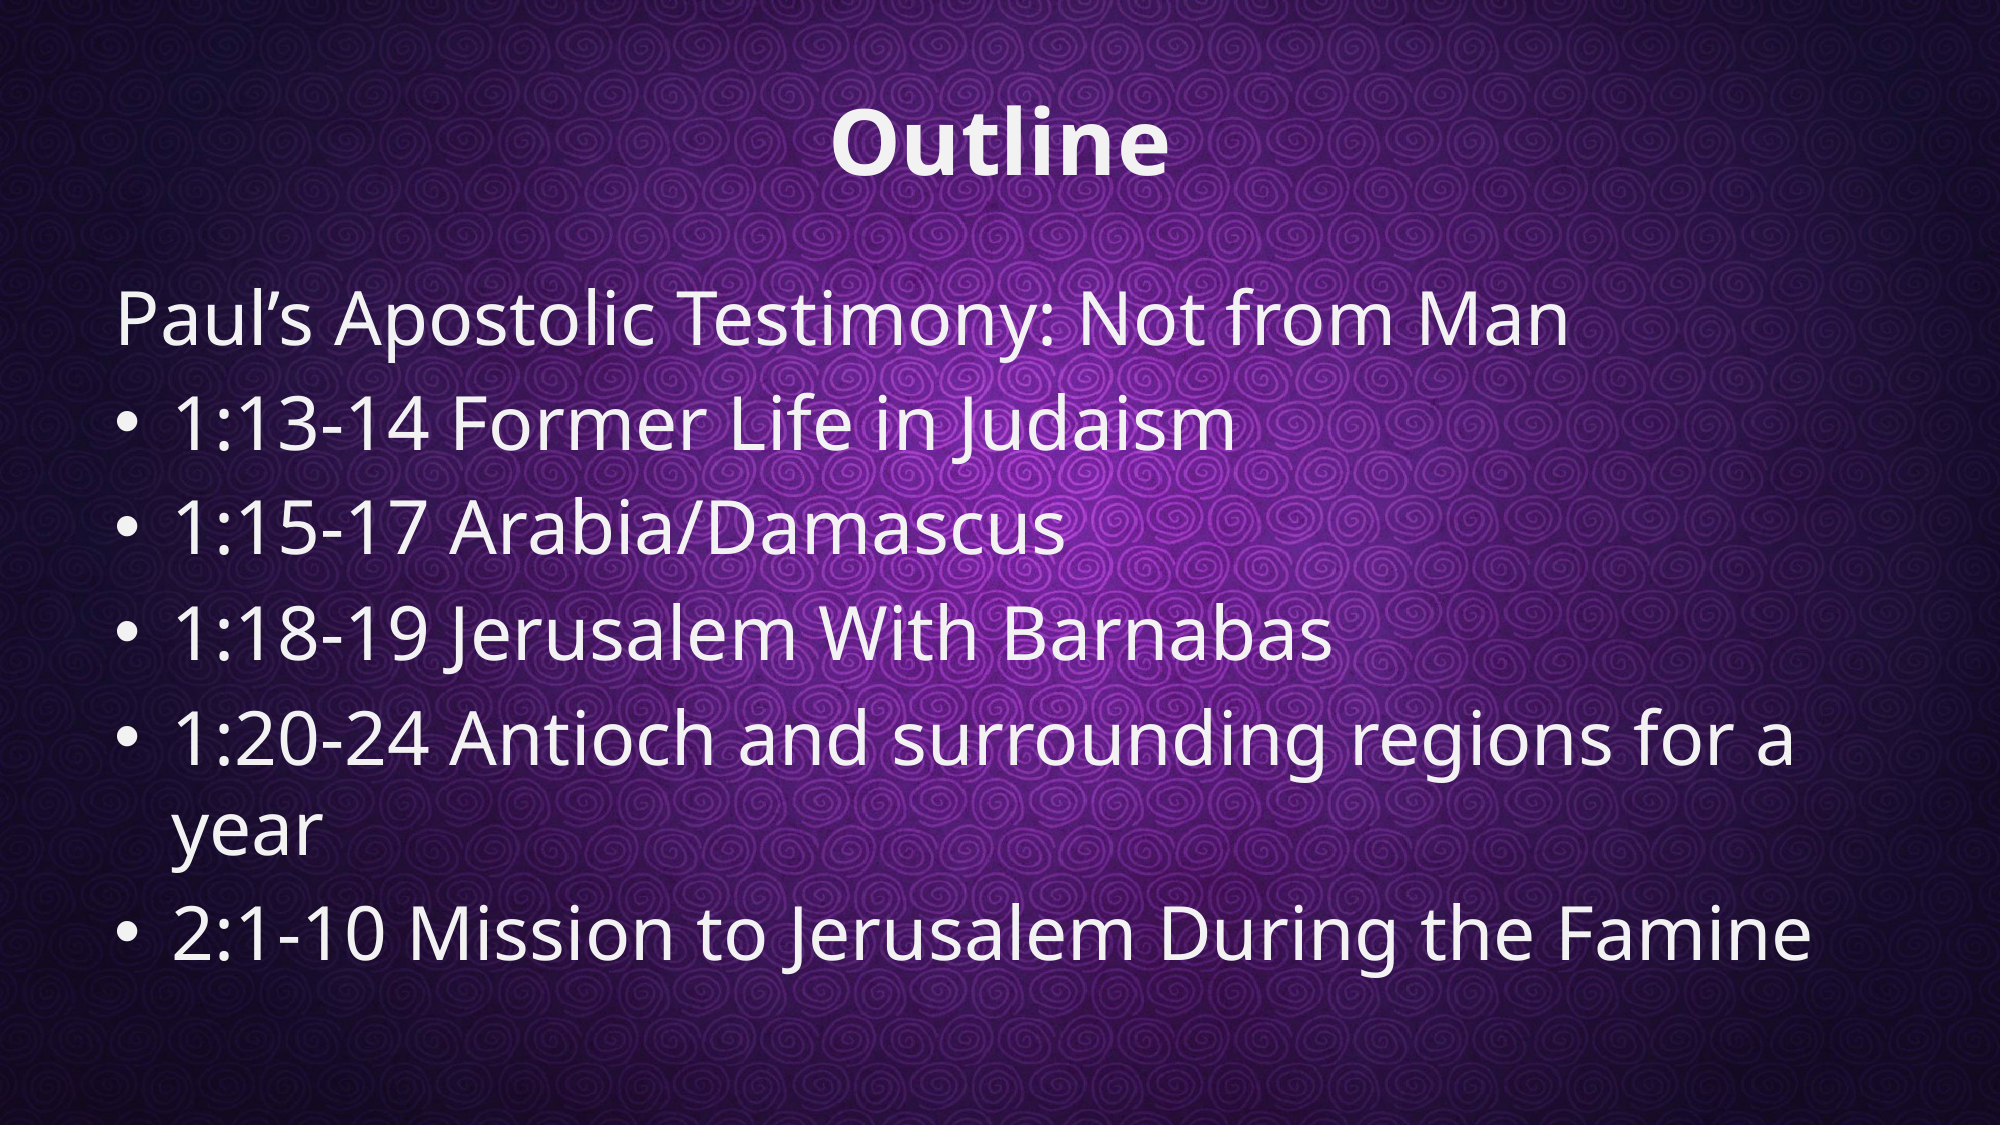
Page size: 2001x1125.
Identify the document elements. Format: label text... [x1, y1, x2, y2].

title Outline [99, 45, 1900, 233]
list Paul’s Apostolic Testimony: Not from Man 1:13-14 Former Life in Judaism 1:15-17 Arabia/Damascus 1:18-19 Jerusalem With Barnabas 1:20-24 Antioch and surrounding regions for a year 2:1-10 Mission to Jerusalem During the Famine [99, 262, 1900, 1005]
picture [0, 0, 2000, 1125]
